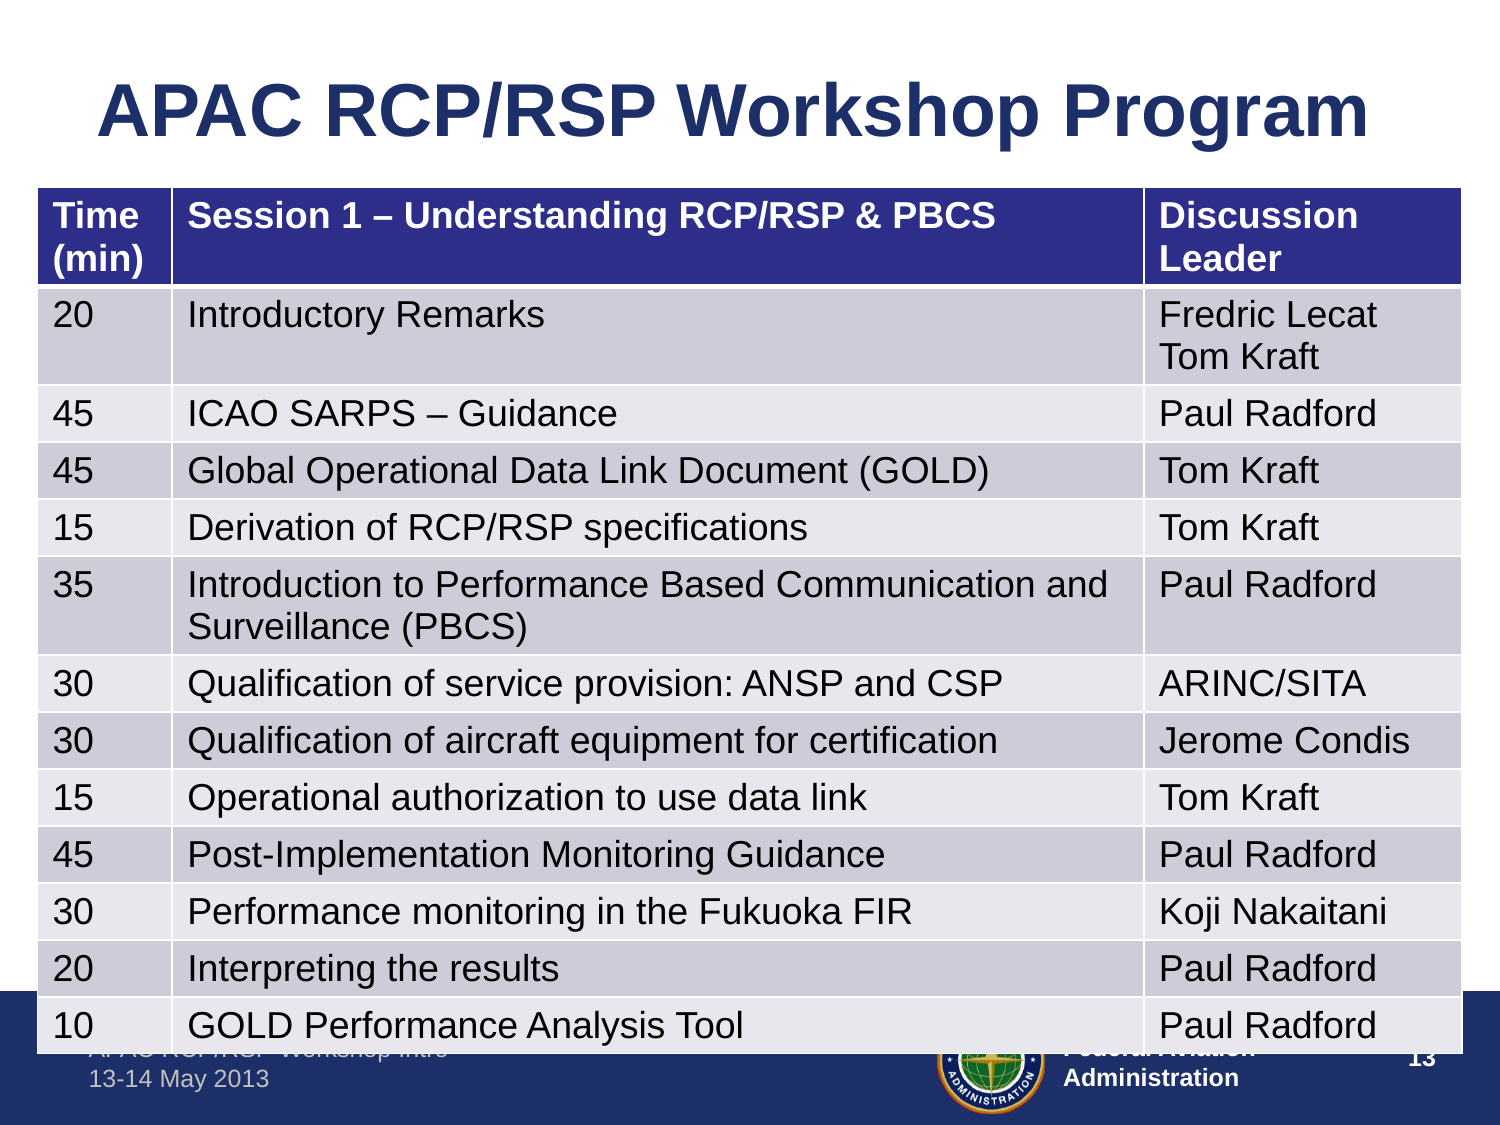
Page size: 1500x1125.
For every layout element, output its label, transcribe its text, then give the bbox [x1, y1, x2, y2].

table_cell 20 [38, 941, 171, 996]
table_cell Paul Radford [1145, 998, 1461, 1053]
table_cell Fredric Lecat Tom Kraft [1145, 289, 1461, 384]
table_cell 35 [38, 557, 171, 654]
table_cell Post-Implementation Monitoring Guidance [173, 827, 1143, 882]
table_cell 30 [38, 884, 171, 939]
table_cell Interpreting the results [173, 941, 1143, 996]
table_cell 45 [38, 827, 171, 882]
table_cell 10 [38, 998, 171, 1053]
table_cell 15 [38, 770, 171, 825]
table_cell Performance monitoring in the Fukuoka FIR [173, 884, 1143, 939]
table_cell Paul Radford [1145, 386, 1461, 441]
picture [936, 1054, 1045, 1114]
table_header Discussion Leader [1145, 188, 1461, 284]
table_cell Koji Nakaitani [1145, 884, 1461, 939]
table_cell ARINC/SITA [1145, 656, 1461, 711]
table_cell 30 [38, 656, 171, 711]
table_cell 45 [38, 443, 171, 498]
table_cell Paul Radford [1145, 557, 1461, 654]
title APAC RCP/RSP Workshop Program [81, 36, 1402, 176]
table_cell 30 [38, 713, 171, 768]
table_cell 45 [38, 386, 171, 441]
table_cell Tom Kraft [1145, 770, 1461, 825]
table_cell GOLD Performance Analysis Tool [173, 998, 1143, 1053]
table_cell Introduction to Performance Based Communication and Surveillance (PBCS) [173, 557, 1143, 654]
table_header Session 1 – Understanding RCP/RSP & PBCS [173, 188, 1143, 284]
table_cell Qualification of service provision: ANSP and CSP [173, 656, 1143, 711]
table_header Time (min) [38, 188, 171, 284]
table_cell Tom Kraft [1145, 500, 1461, 555]
table_cell ICAO SARPS – Guidance [173, 386, 1143, 441]
table_cell Qualification of aircraft equipment for certification [173, 713, 1143, 768]
table_cell Derivation of RCP/RSP specifications [173, 500, 1143, 555]
table_cell Paul Radford [1145, 827, 1461, 882]
table_cell 20 [38, 289, 171, 384]
table_cell Introductory Remarks [173, 289, 1143, 384]
table_cell Jerome Condis [1145, 713, 1461, 768]
table_cell Tom Kraft [1145, 443, 1461, 498]
table_cell Operational authorization to use data link [173, 770, 1143, 825]
table_cell Paul Radford [1145, 941, 1461, 996]
table_cell Global Operational Data Link Document (GOLD) [173, 443, 1143, 498]
table_cell 15 [38, 500, 171, 555]
